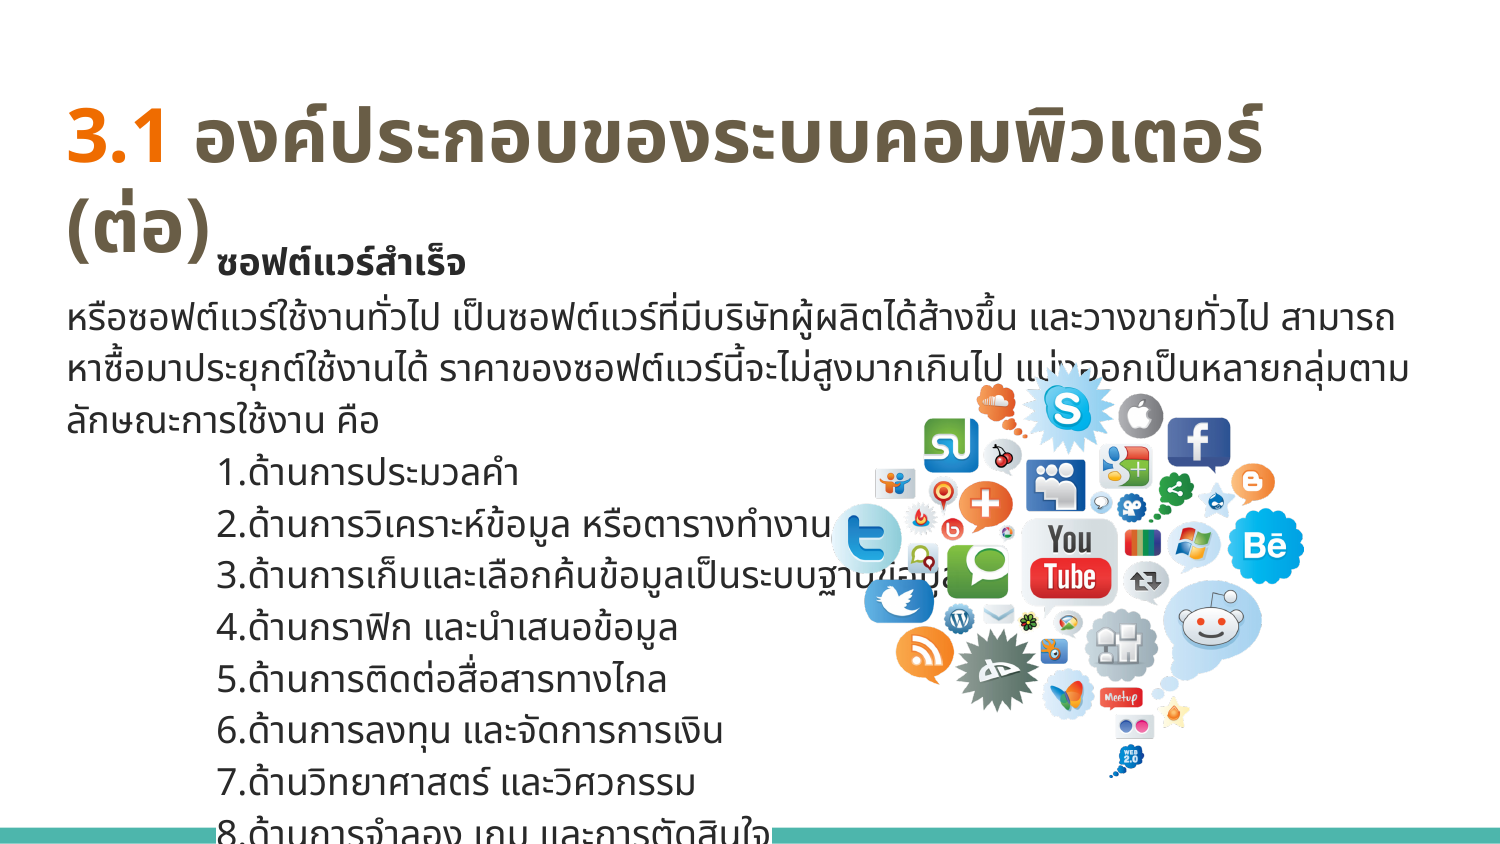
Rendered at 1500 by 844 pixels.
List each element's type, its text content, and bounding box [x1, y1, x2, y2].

title 3.1 องค์ประกอบของระบบคอมพิวเตอร์ (ต่อ) [51, 72, 1449, 189]
picture [809, 346, 1331, 796]
list ซอฟต์แวร์สำเร็จ หรือซอฟต์แวร์ใช้งานทั่วไป เป็นซอฟต์แวร์ที่มีบริษัทผู้ผลิตได้ส้างขึ้น และวางขายทั่วไป สามารถหาซื้อมาประยุกต์ใช้งานได้ ราคาของซอฟต์แวร์นี้จะไม่สูงมากเกินไป แบ่งออกเป็นหลายกลุ่มตามลักษณะการใช้งาน คือ 1.ด้านการประมวลคำ 2.ด้านการวิเคราะห์ข้อมูล หรือตารางทำงาน 3.ด้านการเก็บและเลือกค้นข้อมูลเป็นระบบฐานข้อมูล 4.ด้านกราฟิก และนำเสนอข้อมูล 5.ด้านการติดต่อสื่อสารทางไกล 6.ด้านการลงทุน และจัดการการเงิน 7.ด้านวิทยาศาสตร์ และวิศวกรรม 8.ด้านการจำลอง เกม และการตัดสินใจ [51, 196, 1449, 795]
